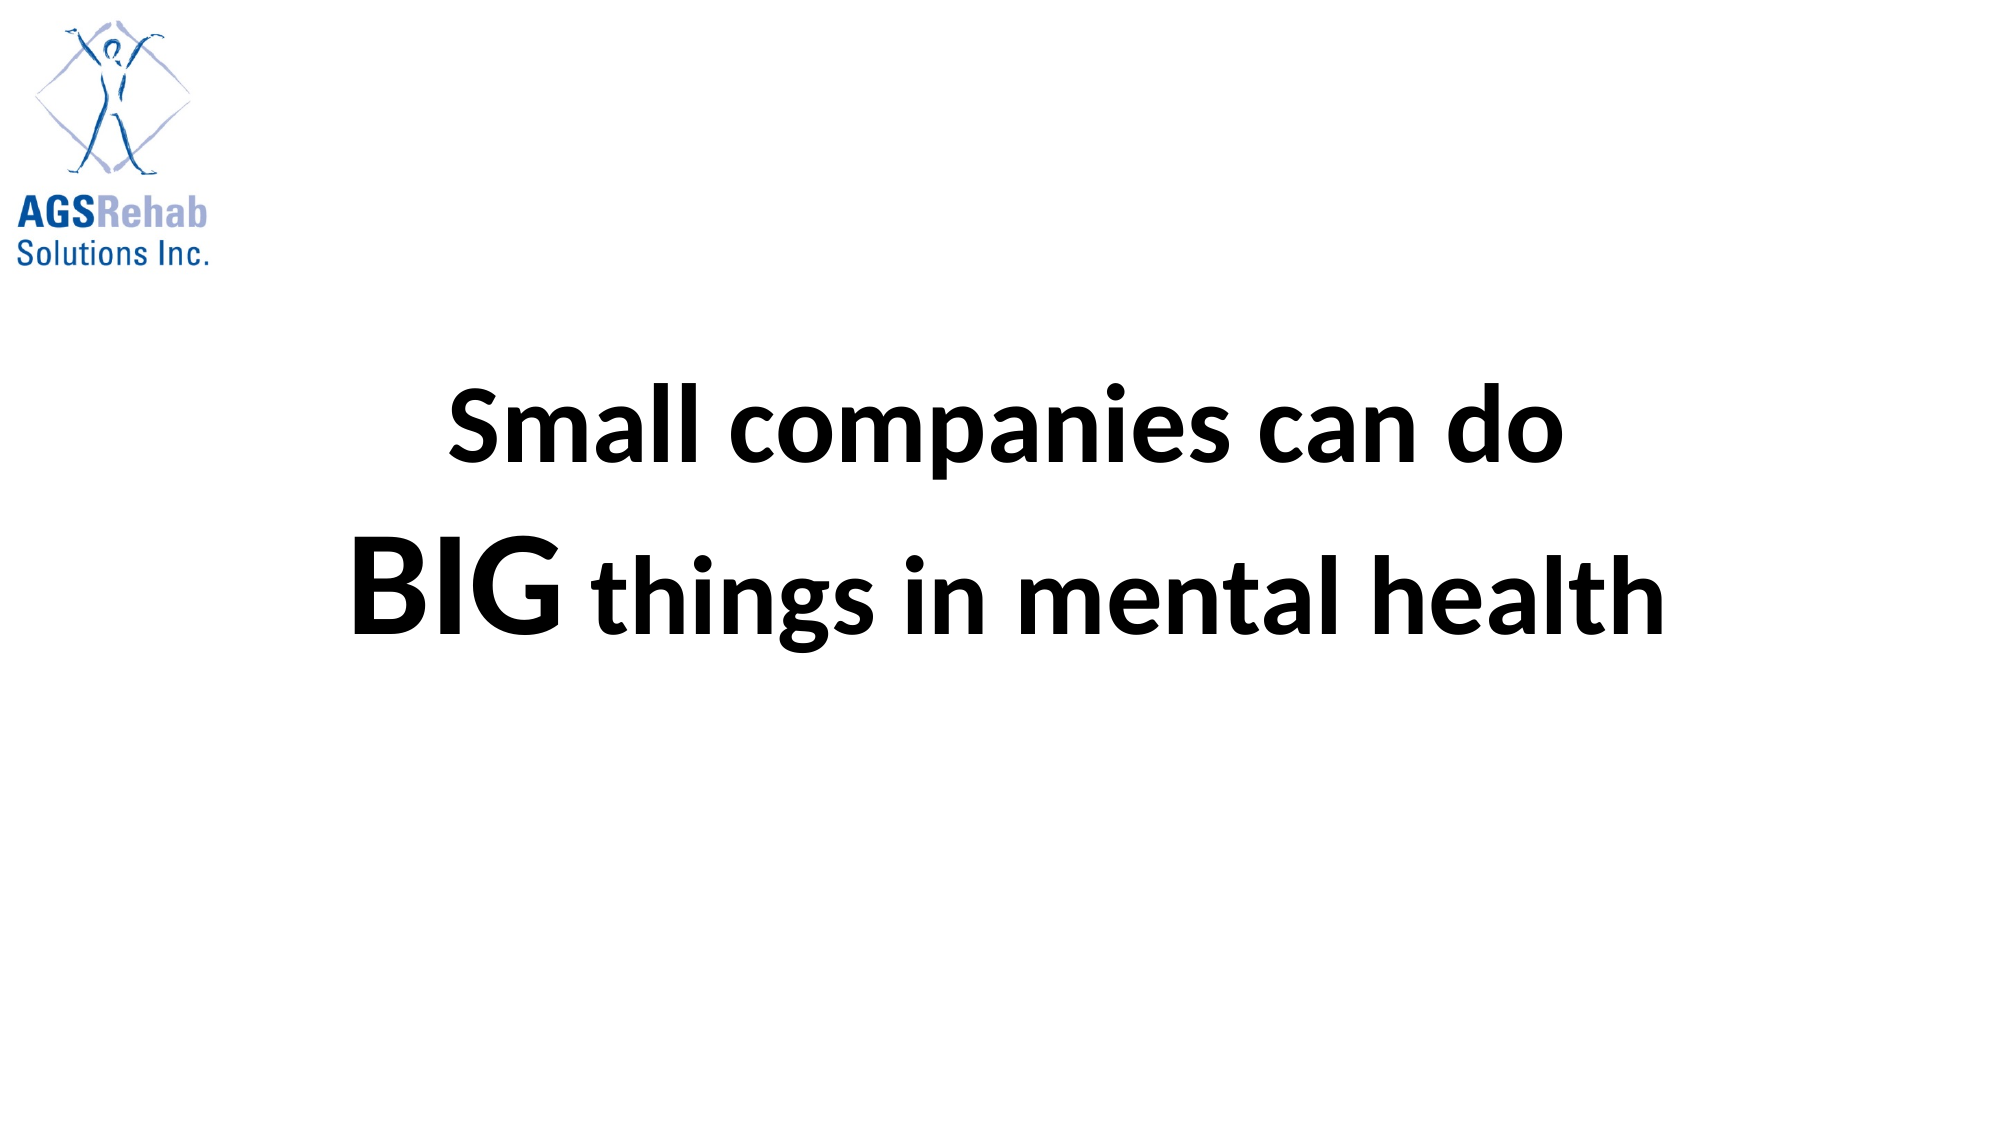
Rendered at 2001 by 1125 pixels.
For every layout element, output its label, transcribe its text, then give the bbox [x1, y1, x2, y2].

picture [0, 0, 223, 284]
text_box Small companies can do BIG things in mental health [330, 342, 1685, 673]
